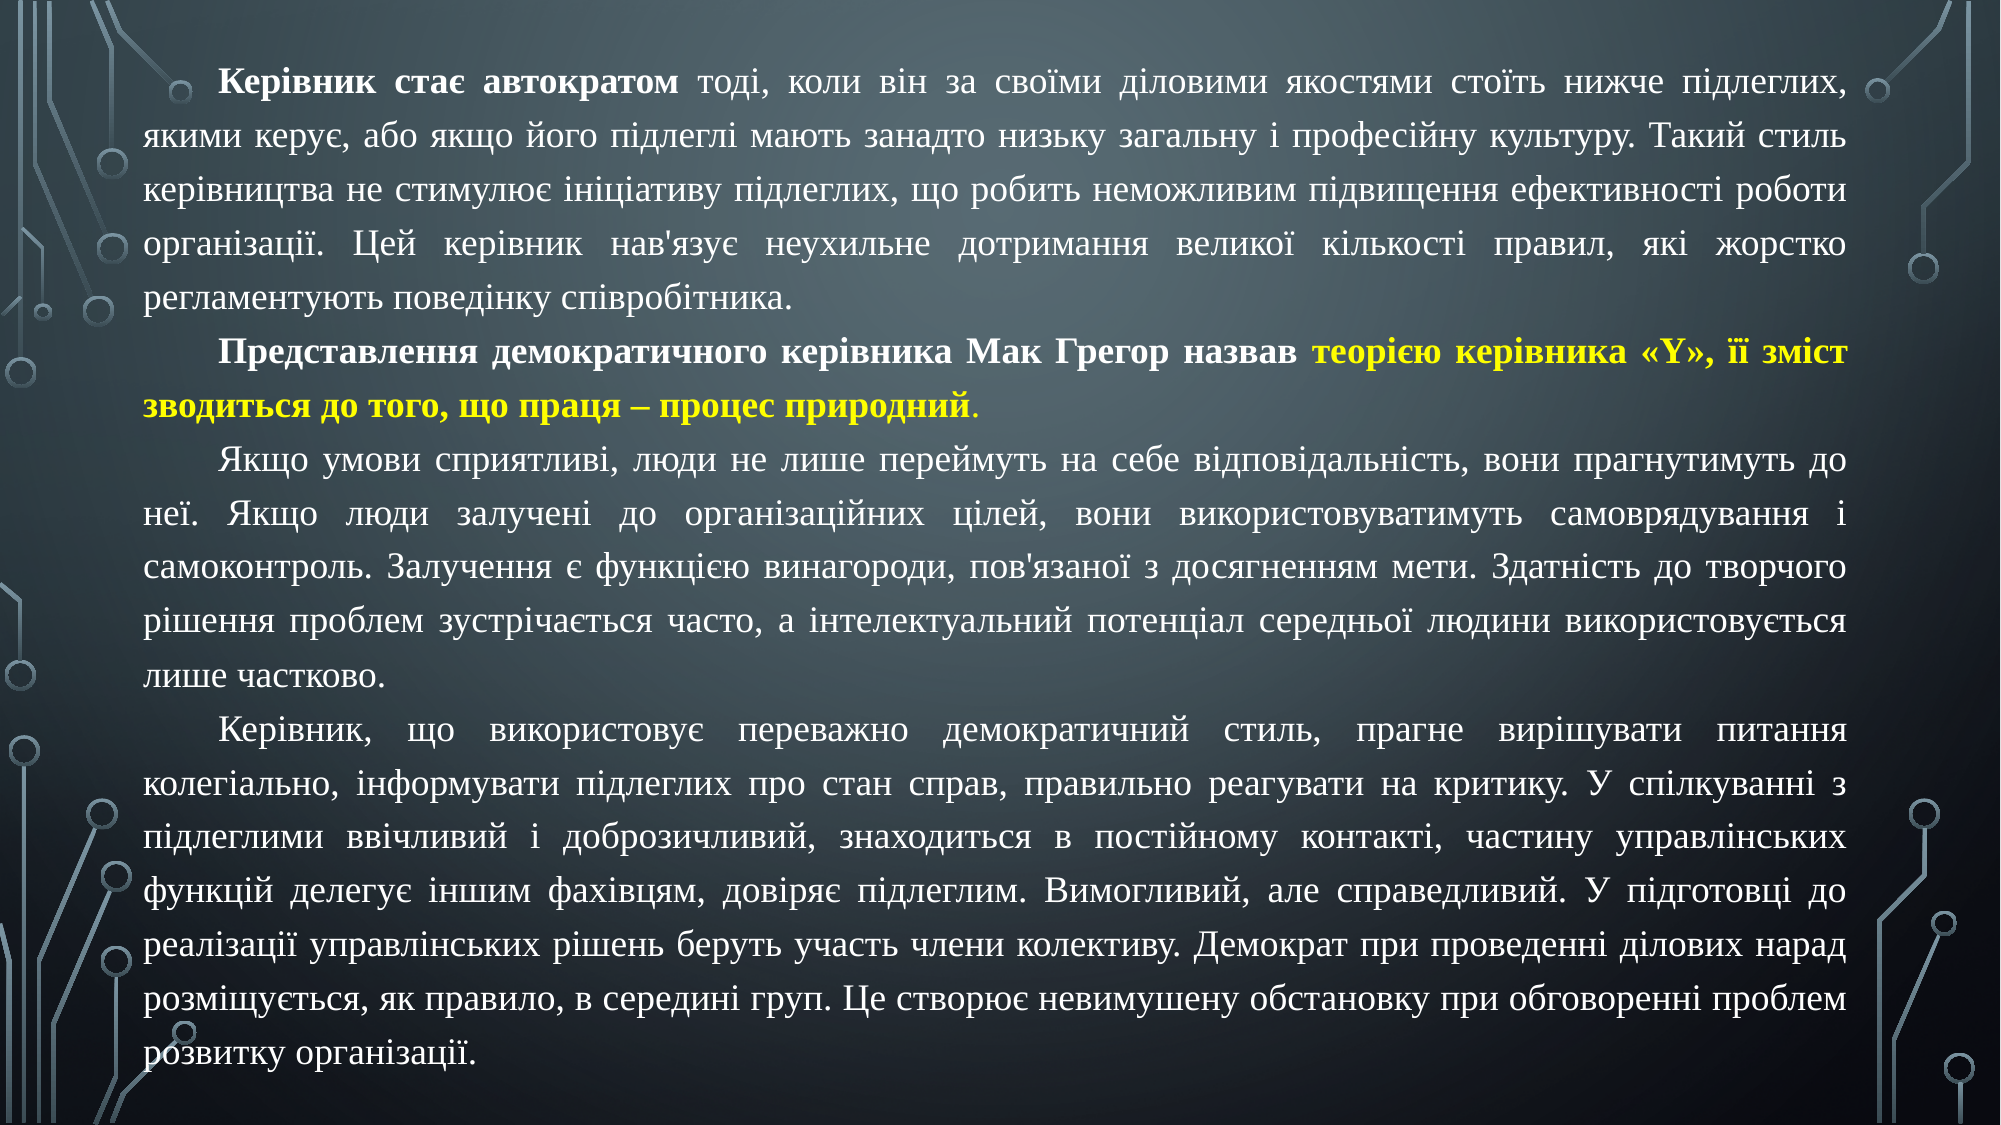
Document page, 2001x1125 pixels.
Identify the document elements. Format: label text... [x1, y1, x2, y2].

text_box Керівник стає автократом тоді, коли він за своїми діловими якостями стоїть нижче підлеглих, якими керує, або якщо його підлеглі мають занадто низьку загальну і професійну культуру. Такий стиль керівництва не стимулює ініціативу підлеглих, що робить неможливим підвищення ефективності роботи організації. Цей керівник нав'язує неухильне дотримання великої кількості правил, які жорстко регламентують поведінку співробітника. Представлення демократичного керівника Мак Грегор назвав теорією керівника «Y», її зміст зводиться до того, що праця – процес природний. Якщо умови сприятливі, люди не лише переймуть на себе відповідальність, вони прагнутимуть до неї. Якщо люди залучені до організаційних цілей, вони використовуватимуть самоврядування і самоконтроль. Залучення є функцією винагороди, пов'язаної з досягненням мети. Здатність до творчого рішення проблем зустрічається часто, а інтелектуальний потенціал середньої людини використовується лише частково. Керівник, що використовує переважно демократичний стиль, прагне вирішувати питання колегіально, інформувати підлеглих про стан справ, правильно реагувати на критику. У спілкуванні з підлеглими ввічливий і доброзичливий, знаходиться в постійному контакті, частину управлінських функцій делегує іншим фахівцям, довіряє підлеглим. Вимогливий, але справедливий. У підготовці до реалізації управлінських рішень беруть участь члени колективу. Демократ при проведенні ділових нарад розміщується, як правило, в середині груп. Це створює невимушену обстановку при обговоренні проблем розвитку організації. [128, 39, 1864, 1080]
